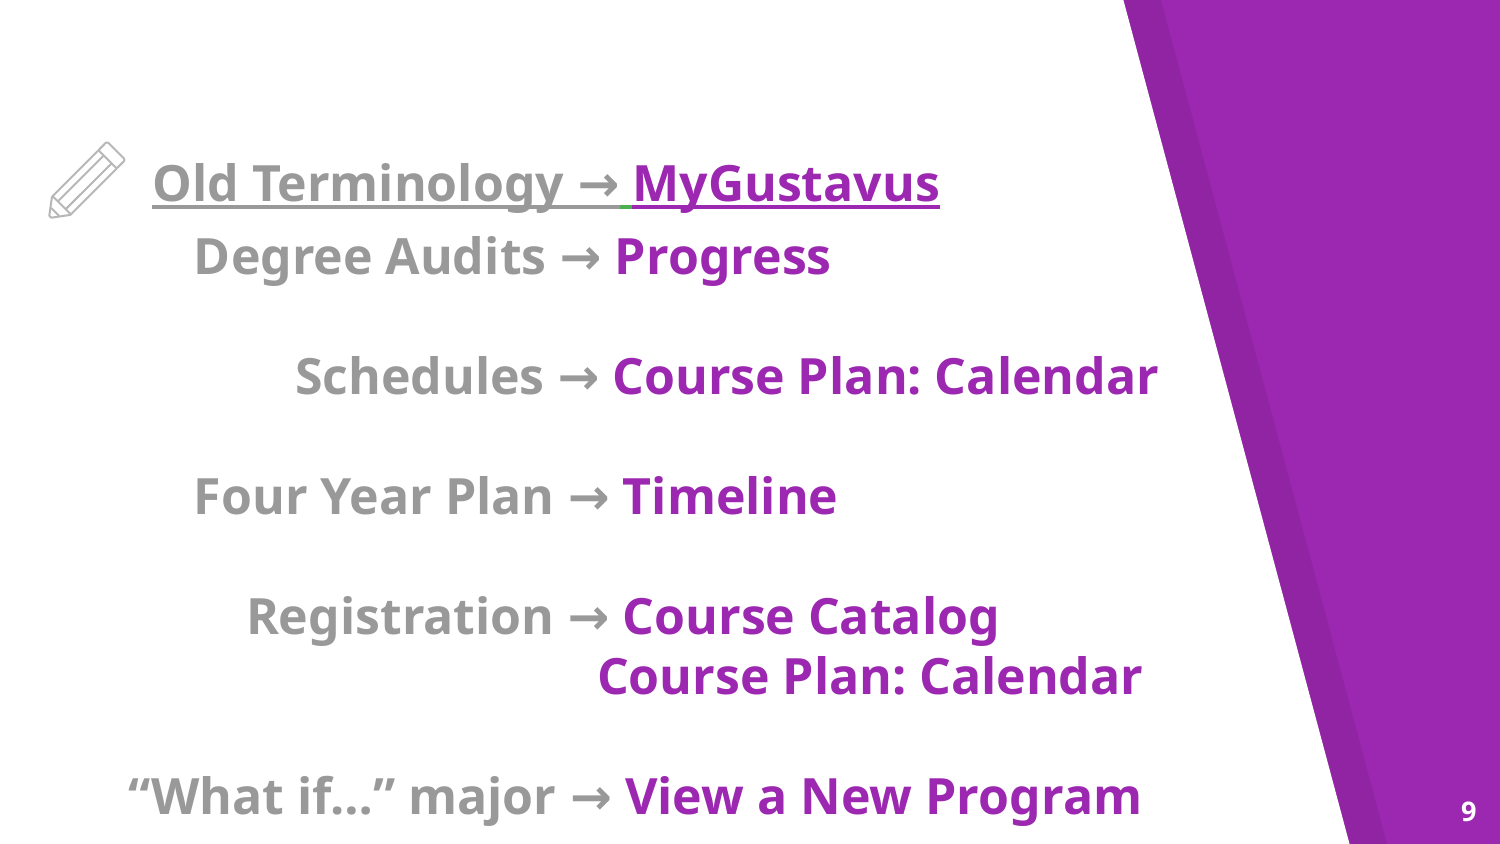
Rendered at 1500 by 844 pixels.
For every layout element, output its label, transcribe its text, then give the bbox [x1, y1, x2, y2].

list Degree Audits → Progress Schedules → Course Plan: Calendar Four Year Plan → Timeline Registration → Course Catalog Course Plan: Calendar “What if…” major → View a New Program [75, 209, 1299, 580]
slide_number ‹#› [1401, 779, 1492, 844]
title Old Terminology → MyGustavus [137, 146, 1070, 209]
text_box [49, 142, 125, 218]
